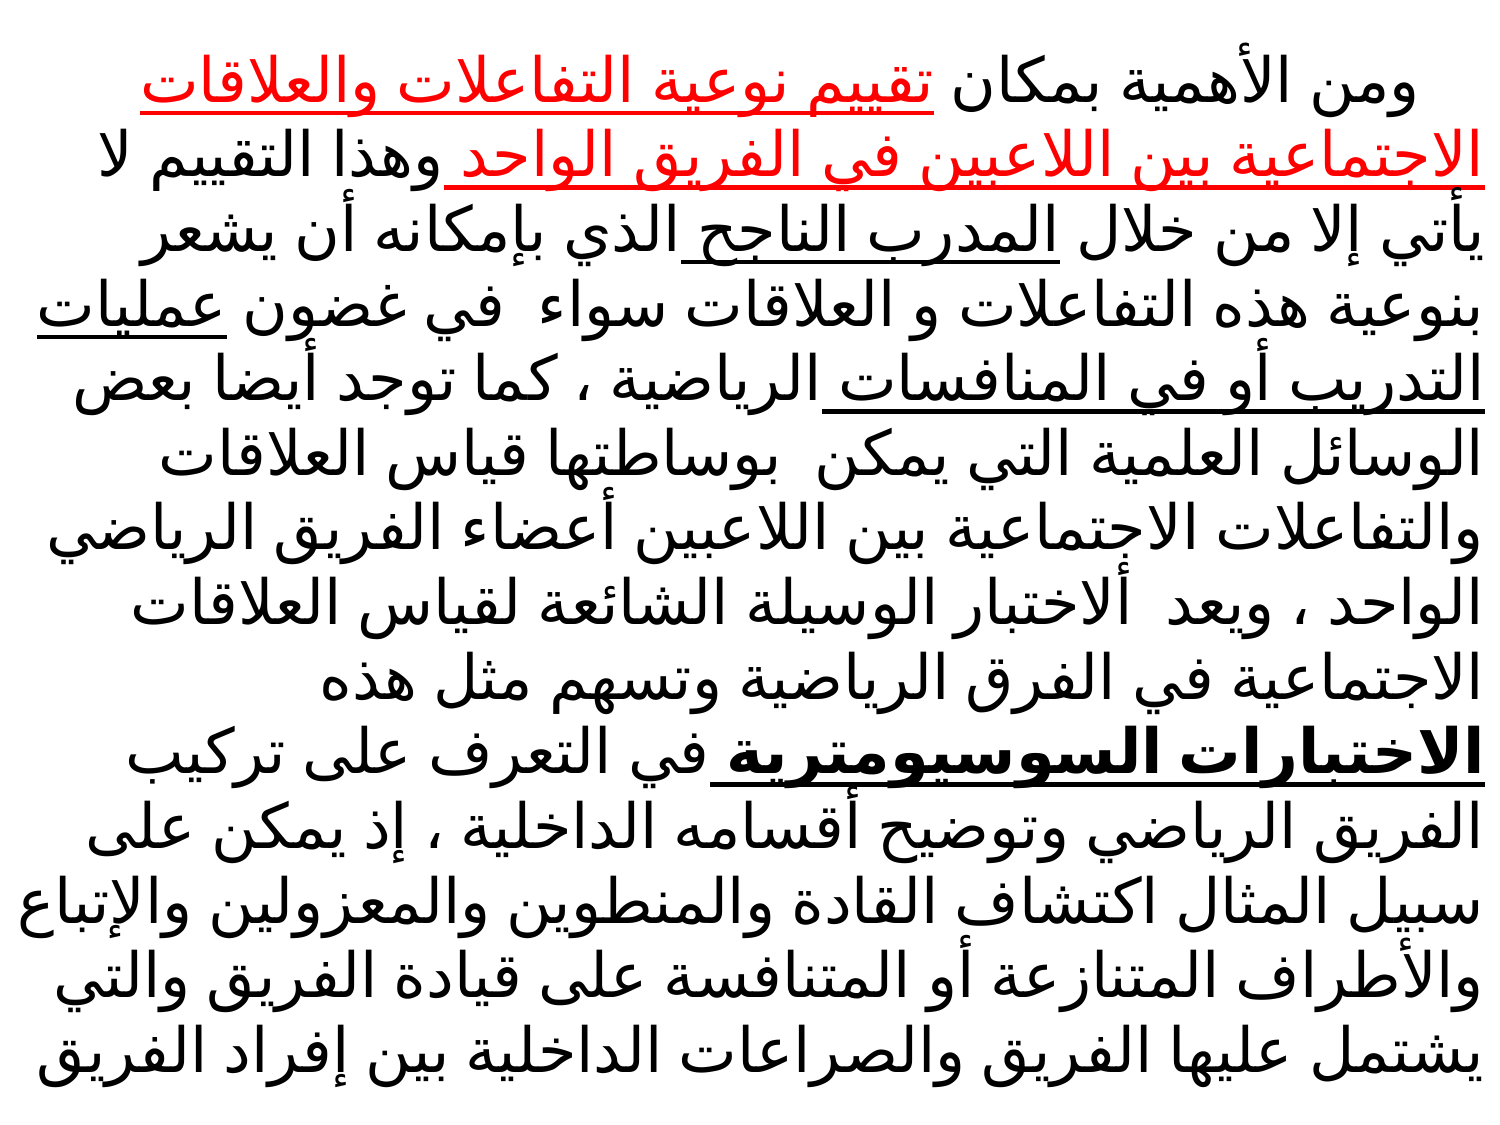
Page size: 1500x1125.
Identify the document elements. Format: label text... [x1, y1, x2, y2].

title ومن الأهمية بمكان تقييم نوعية التفاعلات والعلاقات الاجتماعية بين اللاعبين في الفريق الواحد وهذا التقييم لا يأتي إلا من خلال المدرب الناجح الذي بإمكانه أن يشعر بنوعية هذه التفاعلات و العلاقات سواء في غضون عمليات التدريب أو في المنافسات الرياضية ، كما توجد أيضا بعض الوسائل العلمية التي يمكن بوساطتها قياس العلاقات والتفاعلات الاجتماعية بين اللاعبين أعضاء الفريق الرياضي الواحد ، ويعد ألاختبار الوسيلة الشائعة لقياس العلاقات الاجتماعية في الفرق الرياضية وتسهم مثل هذه الاختبارات السوسيومترية في التعرف على تركيب الفريق الرياضي وتوضيح أقسامه الداخلية ، إذ يمكن على سبيل المثال اكتشاف القادة والمنطوين والمعزولين والإتباع والأطراف المتنازعة أو المتنافسة على قيادة الفريق والتي يشتمل عليها الفريق والصراعات الداخلية بين إفراد الفريق [0, 0, 1500, 1125]
